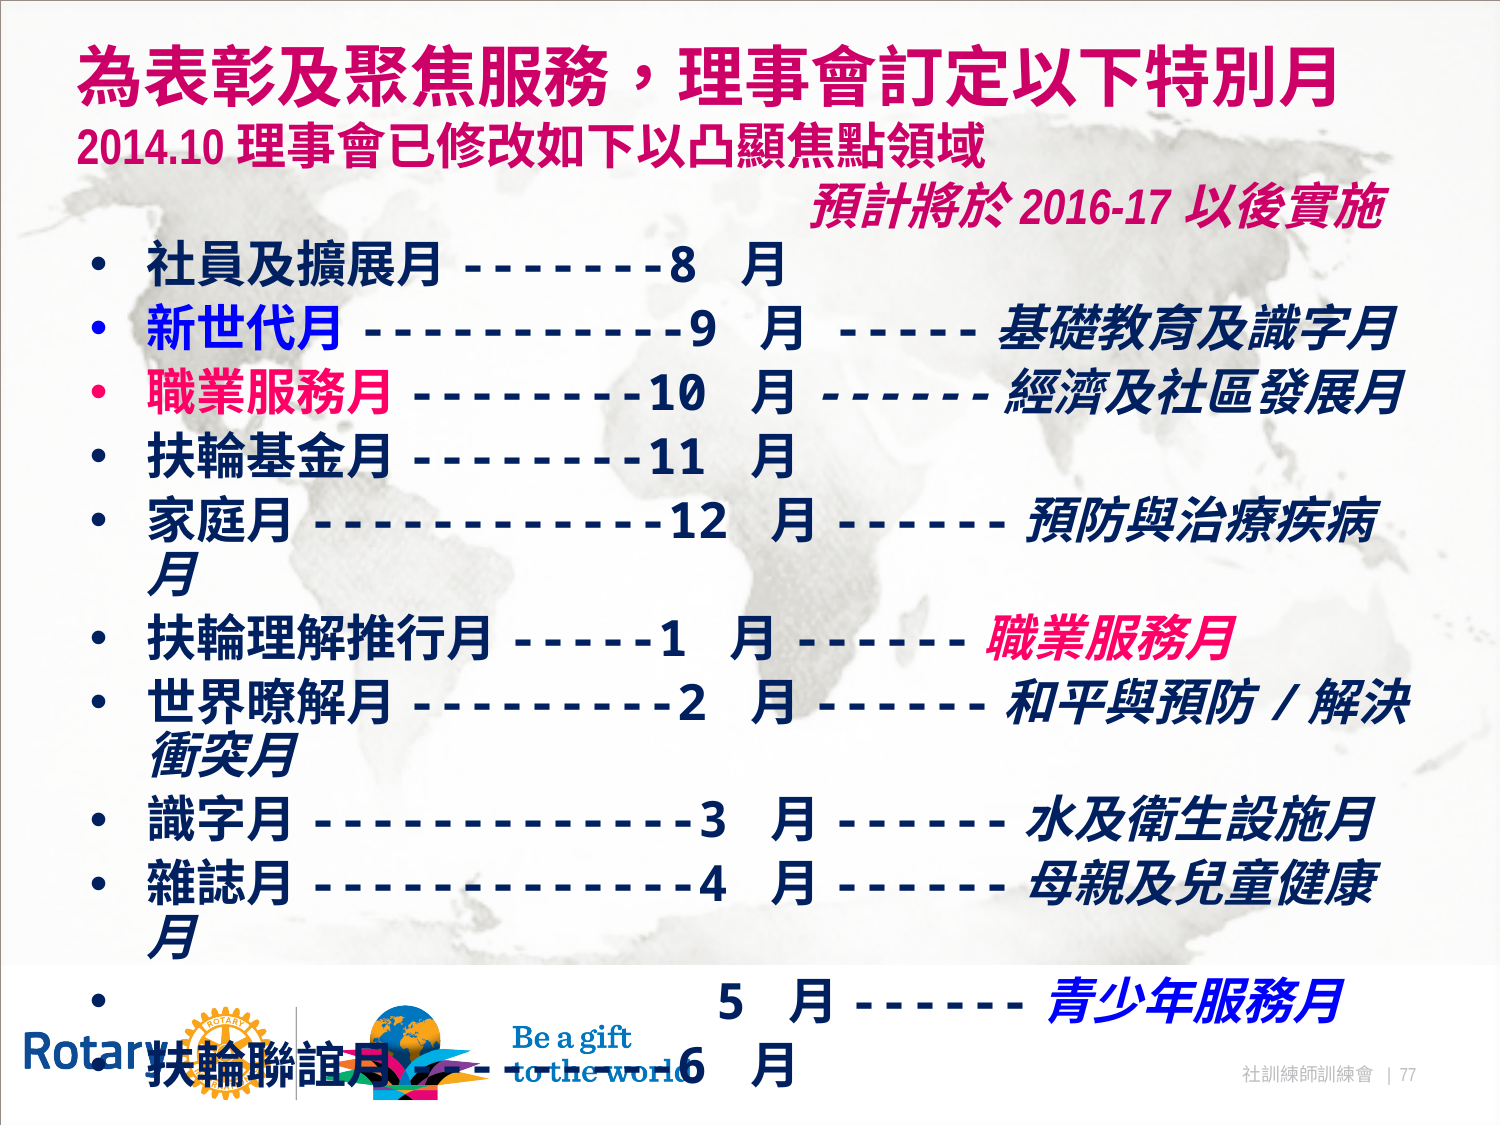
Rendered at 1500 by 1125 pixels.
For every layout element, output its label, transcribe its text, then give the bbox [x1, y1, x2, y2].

title 為表彰及聚焦服務，理事會訂定以下特別月2014.10理事會已修改如下以凸顯焦點領域 預計將於2016-17以後實施 [76, 72, 1424, 197]
list 社員及擴展月-------8 月 新世代月-----------9 月 -----基礎教育及識字月 職業服務月--------10 月------經濟及社區發展月 扶輪基金月--------11 月 家庭月------------12 月------預防與治療疾病月 扶輪理解推行月-----1 月------職業服務月 世界暸解月---------2 月------和平與預防/解決衝突月 識字月-------------3 月------水及衛生設施月 雜誌月-------------4 月------母親及兒童健康月 5 月------青少年服務月 扶輪聯誼月---------6 月 [75, 231, 1425, 975]
picture [1, 978, 715, 1125]
